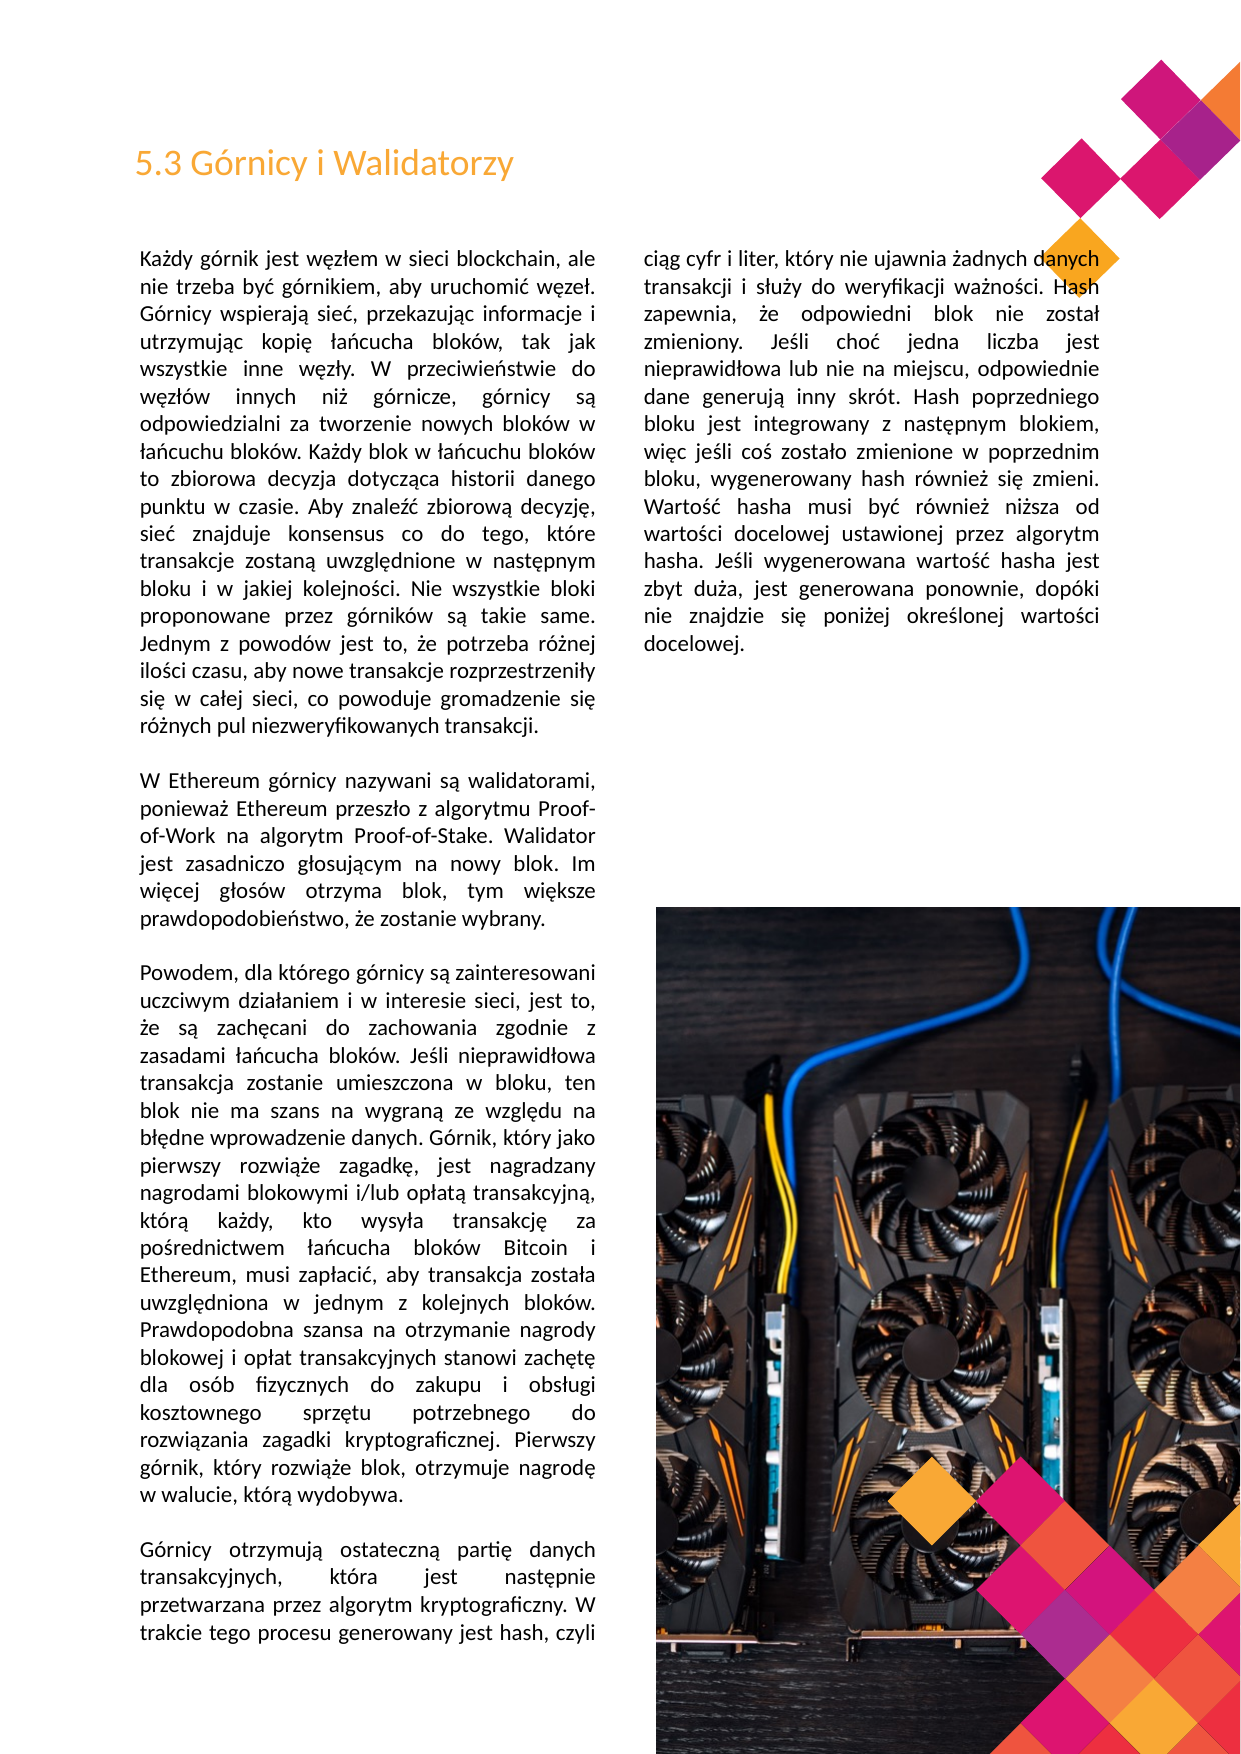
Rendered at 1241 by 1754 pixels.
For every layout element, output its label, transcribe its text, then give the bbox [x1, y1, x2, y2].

text_box Każdy górnik jest węzłem w sieci blockchain, ale nie trzeba być górnikiem, aby uruchomić węzeł. Górnicy wspierają sieć, przekazując informacje i utrzymując kopię łańcucha bloków, tak jak wszystkie inne węzły. W przeciwieństwie do węzłów innych niż górnicze, górnicy są odpowiedzialni za tworzenie nowych bloków w łańcuchu bloków. Każdy blok w łańcuchu bloków to zbiorowa decyzja dotycząca historii danego punktu w czasie. Aby znaleźć zbiorową decyzję, sieć znajduje konsensus co do tego, które transakcje zostaną uwzględnione w następnym bloku i w jakiej kolejności. Nie wszystkie bloki proponowane przez górników są takie same. Jednym z powodów jest to, że potrzeba różnej ilości czasu, aby nowe transakcje rozprzestrzeniły się w całej sieci, co powoduje gromadzenie się różnych pul niezweryfikowanych transakcji. W Ethereum górnicy nazywani są walidatorami, ponieważ Ethereum przeszło z algorytmu Proof-of-Work na algorytm Proof-of-Stake. Walidator jest zasadniczo głosującym na nowy blok. Im więcej głosów otrzyma blok, tym większe prawdopodobieństwo, że zostanie wybrany. Powodem, dla którego górnicy są zainteresowani uczciwym działaniem i w interesie sieci, jest to, że są zachęcani do zachowania zgodnie z zasadami łańcucha bloków. Jeśli nieprawidłowa transakcja zostanie umieszczona w bloku, ten blok nie ma szans na wygraną ze względu na błędne wprowadzenie danych. Górnik, który jako pierwszy rozwiąże zagadkę, jest nagradzany nagrodami blokowymi i/lub opłatą transakcyjną, którą każdy, kto wysyła transakcję za pośrednictwem łańcucha bloków Bitcoin i Ethereum, musi zapłacić, aby transakcja została uwzględniona w jednym z kolejnych bloków. Prawdopodobna szansa na otrzymanie nagrody blokowej i opłat transakcyjnych stanowi zachętę dla osób fizycznych do zakupu i obsługi kosztownego sprzętu potrzebnego do rozwiązania zagadki kryptograficznej. Pierwszy górnik, który rozwiąże blok, otrzymuje nagrodę w walucie, którą wydobywa. Górnicy otrzymują ostateczną partię danych transakcyjnych, która jest następnie przetwarzana przez algorytm kryptograficzny. W trakcie tego procesu generowany jest hash, czyli ciąg cyfr i liter, który nie ujawnia żadnych danych transakcji i służy do weryfikacji ważności. Hash zapewnia, że odpowiedni blok nie został zmieniony. Jeśli choć jedna liczba jest nieprawidłowa lub nie na miejscu, odpowiednie dane generują inny skrót. Hash poprzedniego bloku jest integrowany z następnym blokiem, więc jeśli coś zostało zmienione w poprzednim bloku, wygenerowany hash również się zmieni. Wartość hasha musi być również niższa od wartości docelowej ustawionej przez algorytm hasha. Jeśli wygenerowana wartość hasha jest zbyt duża, jest generowana ponownie, dopóki nie znajdzie się poniżej określonej wartości docelowej. [124, 236, 1116, 1675]
text_box 5.3 Górnicy i Walidatorzy [119, 130, 1113, 209]
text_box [900, 1456, 1241, 1754]
picture [656, 907, 1241, 1754]
